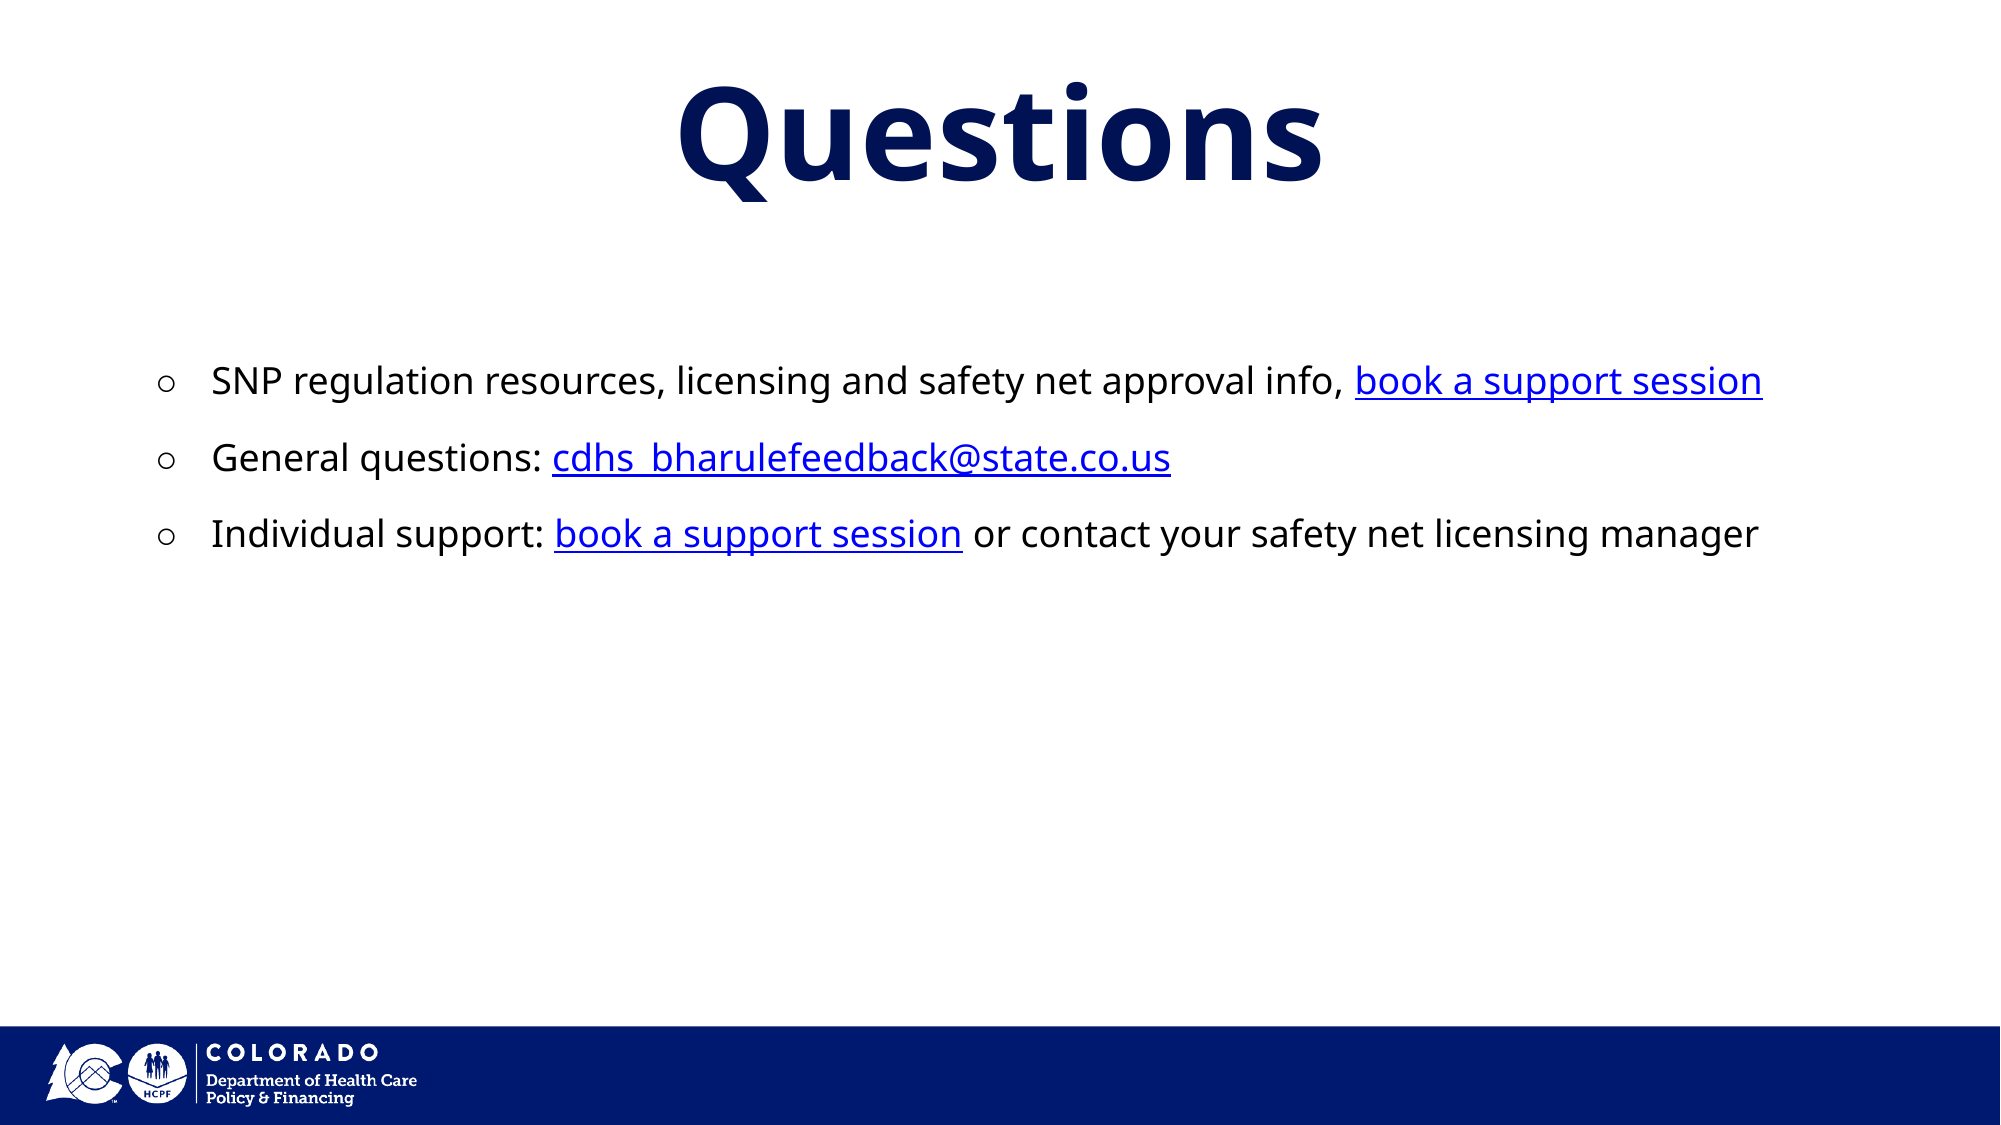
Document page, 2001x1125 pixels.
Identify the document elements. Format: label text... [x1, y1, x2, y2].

picture [45, 1043, 417, 1107]
list SNP regulation resources, licensing and safety net approval info, book a support session General questions: cdhs_bharulefeedback@state.co.us Individual support: book a support session or contact your safety net licensing manager [50, 281, 1950, 994]
title Questions [50, 72, 1950, 206]
